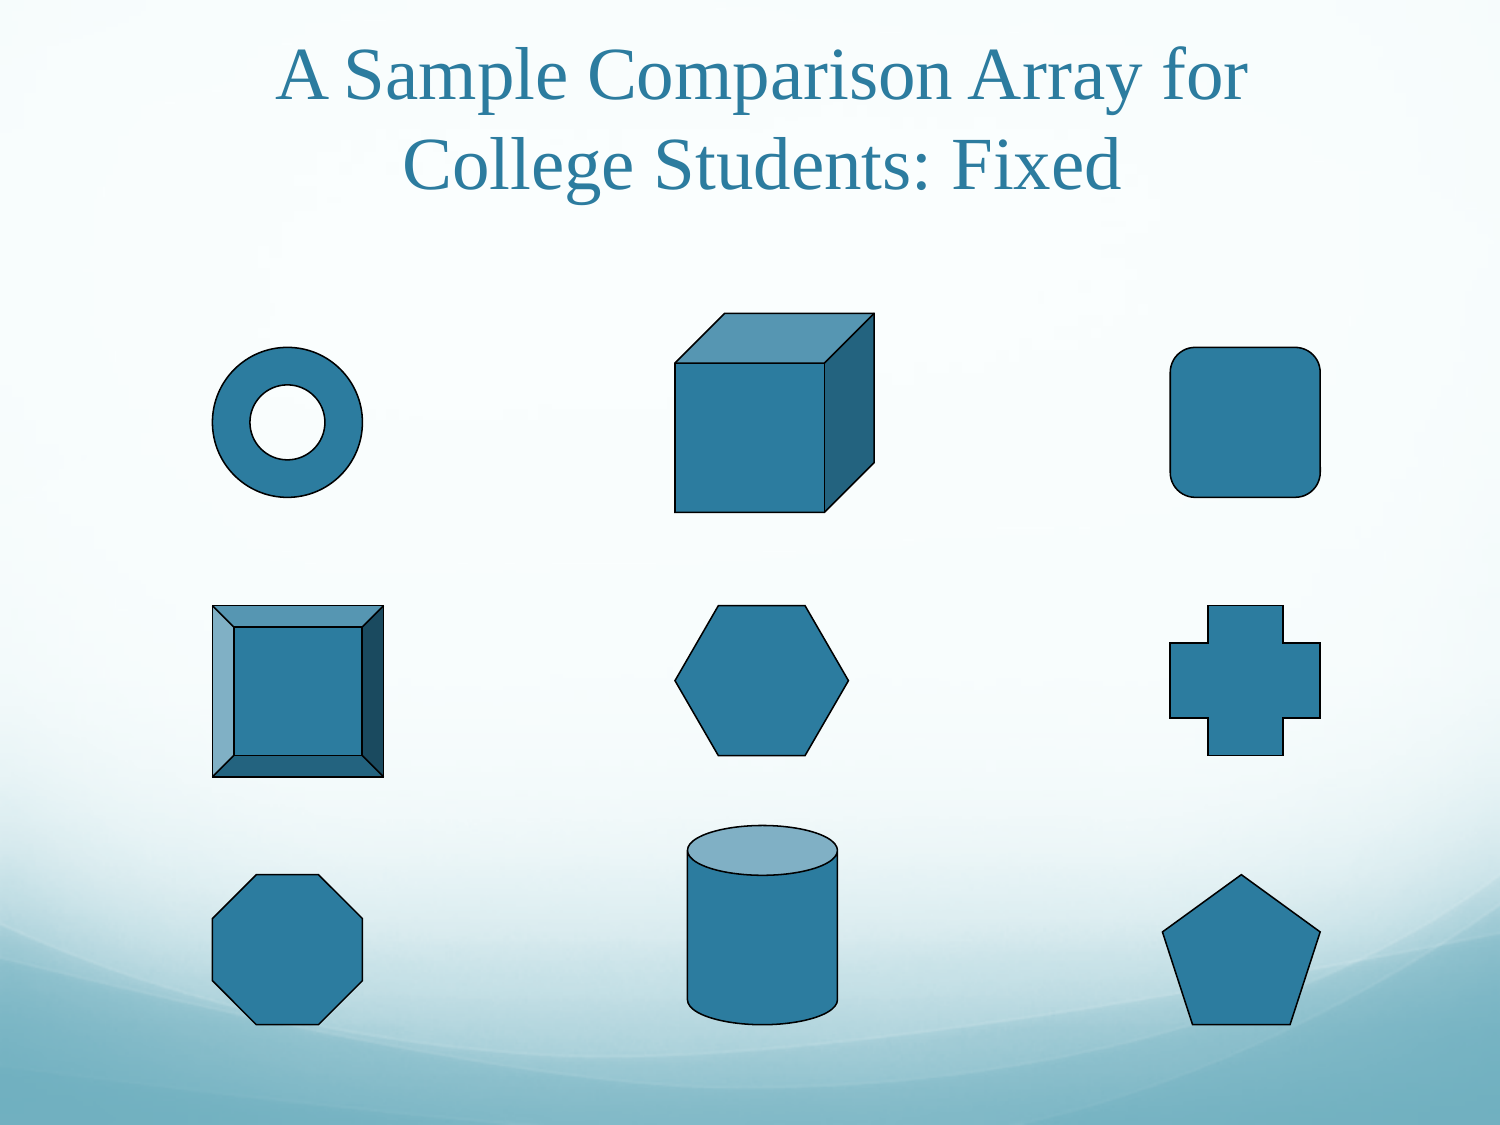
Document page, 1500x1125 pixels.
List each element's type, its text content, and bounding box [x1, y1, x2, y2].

text_box [212, 874, 363, 1025]
text_box [212, 605, 384, 777]
text_box [1170, 605, 1321, 756]
text_box [1170, 347, 1321, 498]
text_box [1162, 874, 1321, 1025]
text_box [675, 605, 849, 756]
text_box [675, 313, 875, 513]
text_box [212, 347, 363, 498]
title A Sample Comparison Array for College Students: Fixed [112, 37, 1413, 213]
text_box [687, 825, 838, 1025]
